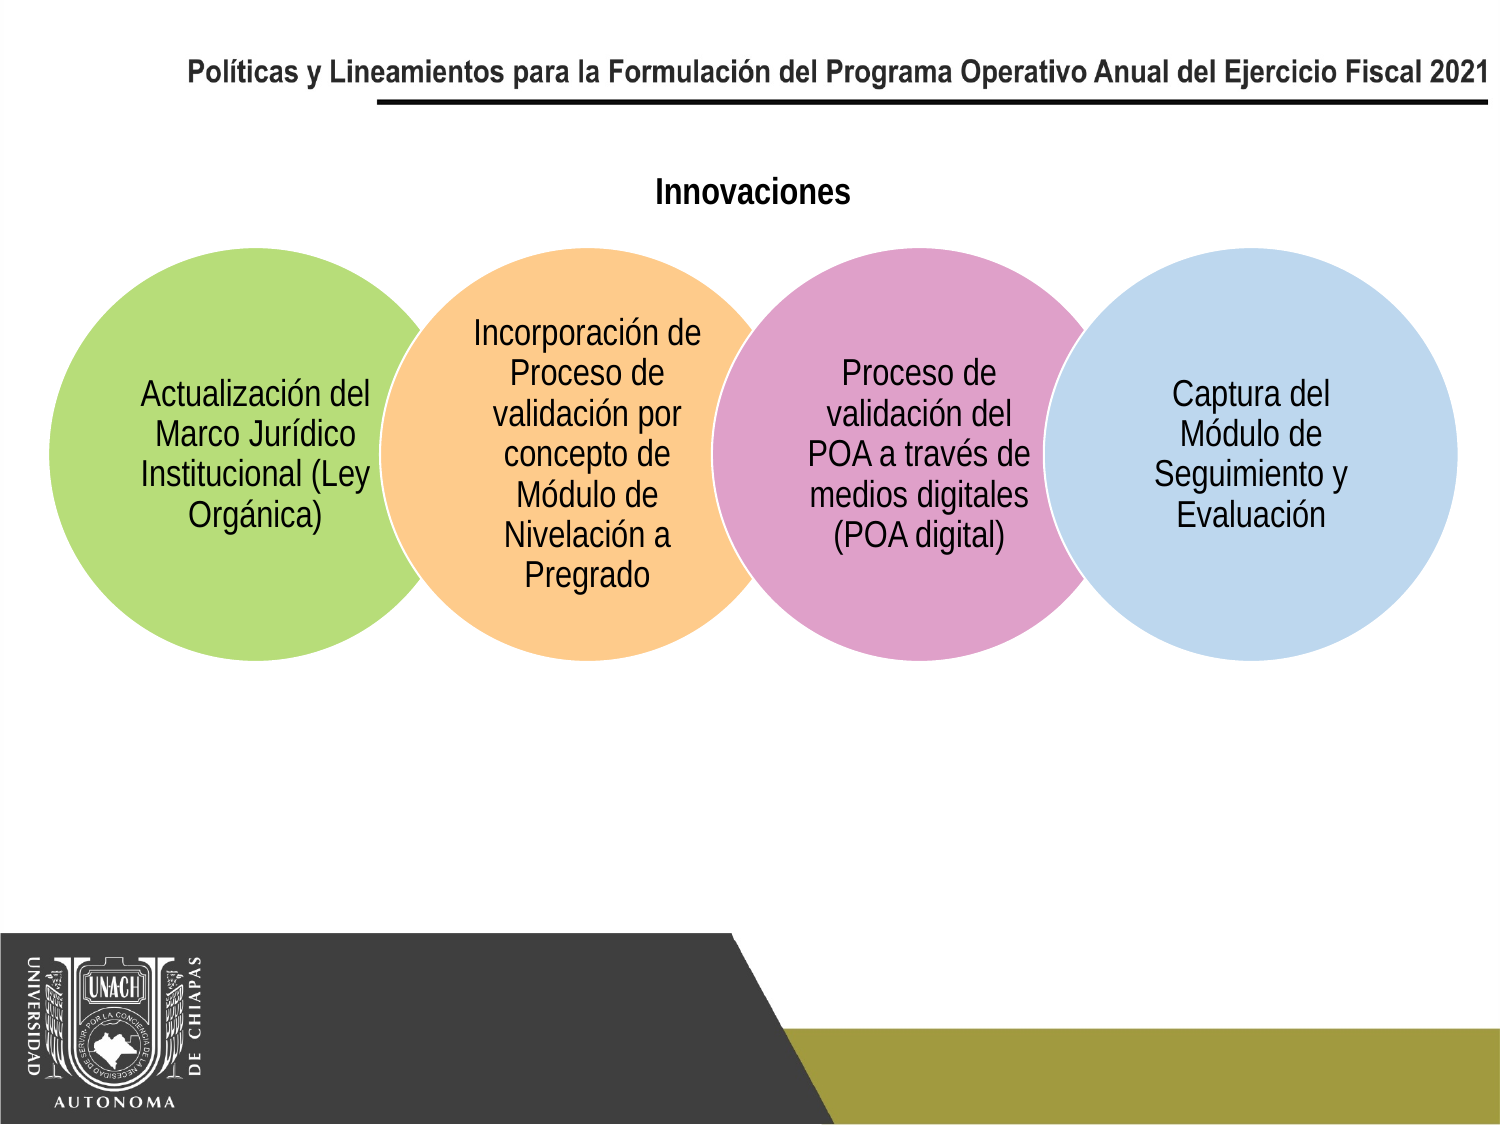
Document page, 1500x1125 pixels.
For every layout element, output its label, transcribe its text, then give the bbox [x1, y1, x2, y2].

text_box Innovaciones [279, 159, 1228, 220]
picture [0, 0, 1500, 1125]
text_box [47, 238, 1460, 671]
